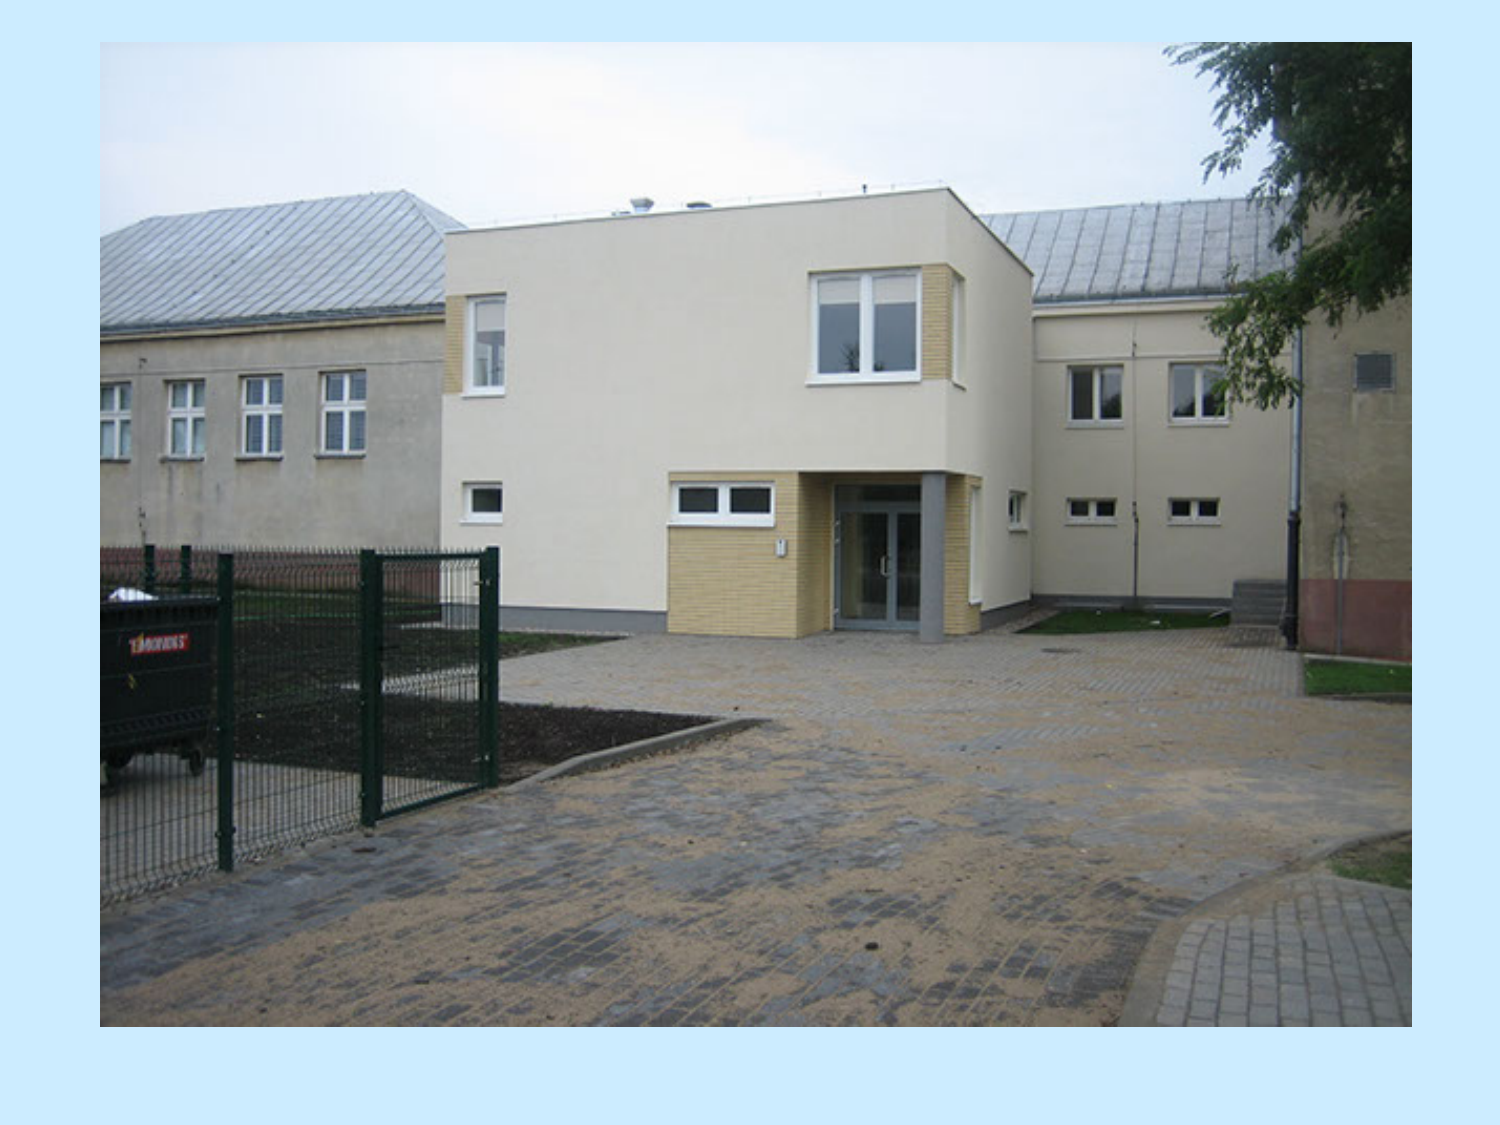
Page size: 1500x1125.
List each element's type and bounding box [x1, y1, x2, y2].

list [100, 42, 1412, 1027]
